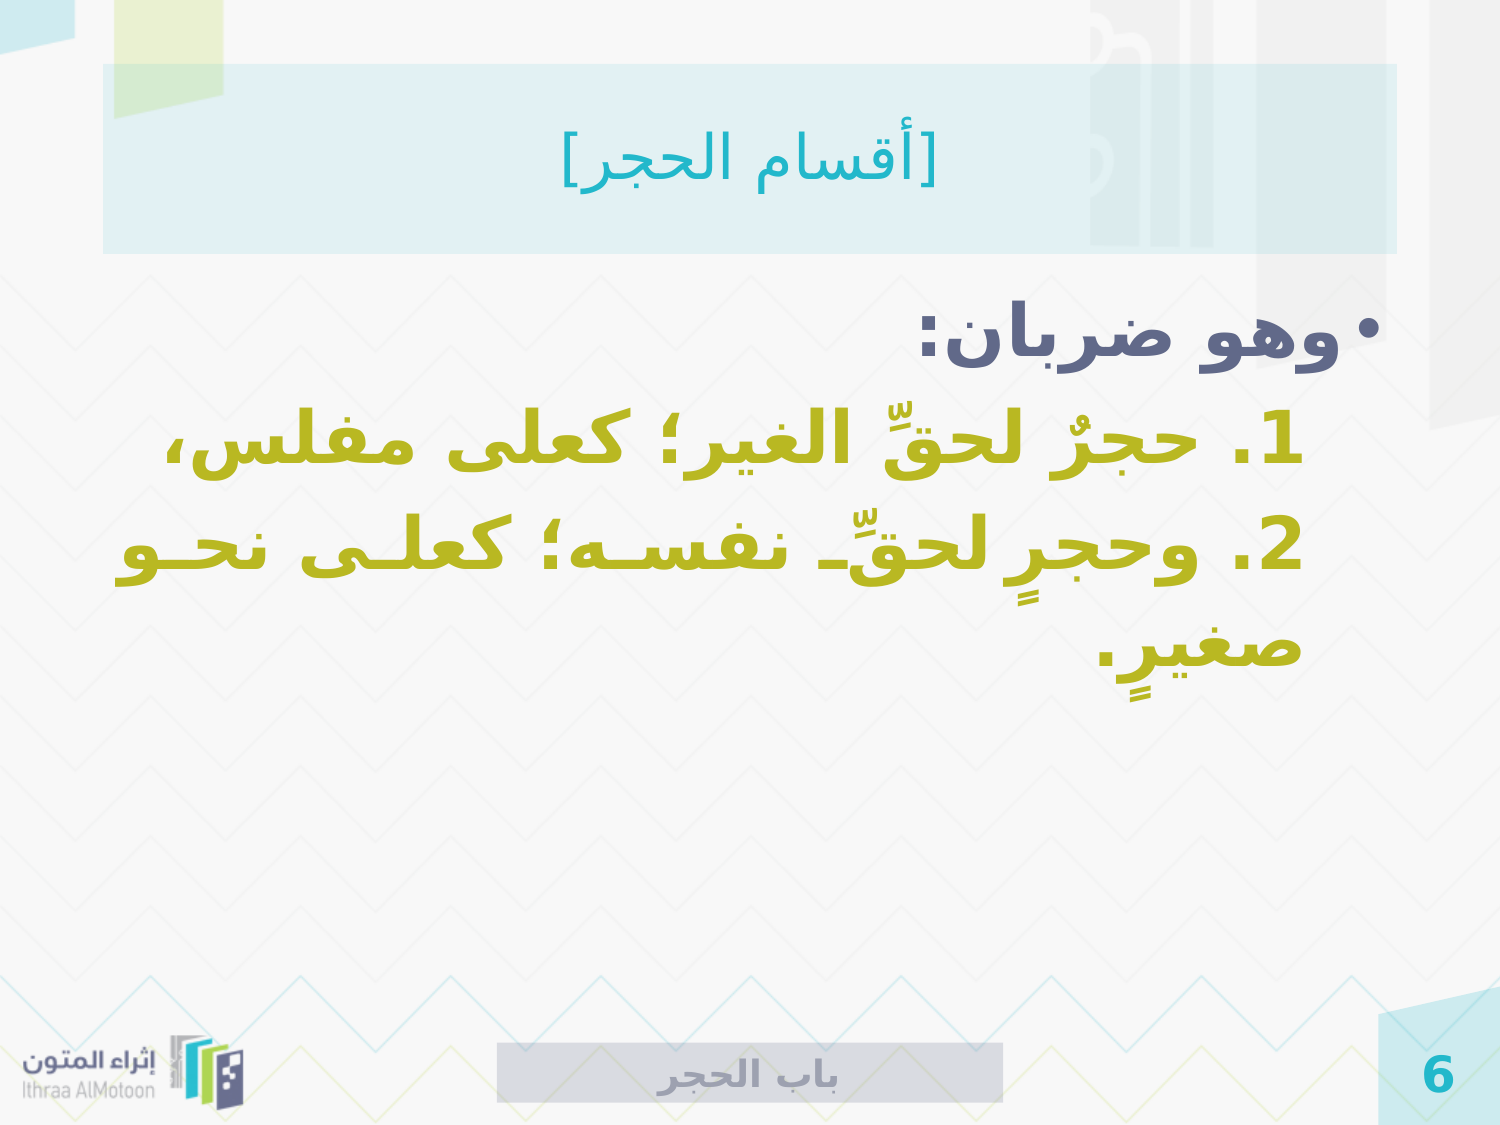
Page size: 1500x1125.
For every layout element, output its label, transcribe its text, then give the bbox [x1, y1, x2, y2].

footer باب الحجر [496, 1042, 1004, 1103]
title [أقسام الحجر] [103, 63, 1397, 254]
picture [0, 0, 1500, 1125]
list وهو ضربان: 1. حجرٌ لحقِّ الغير؛ كعلى مفلس، 2. وحجرٍ لحقِّ نفسه؛ كعلى نحو صغيرٍ. [103, 267, 1397, 1012]
